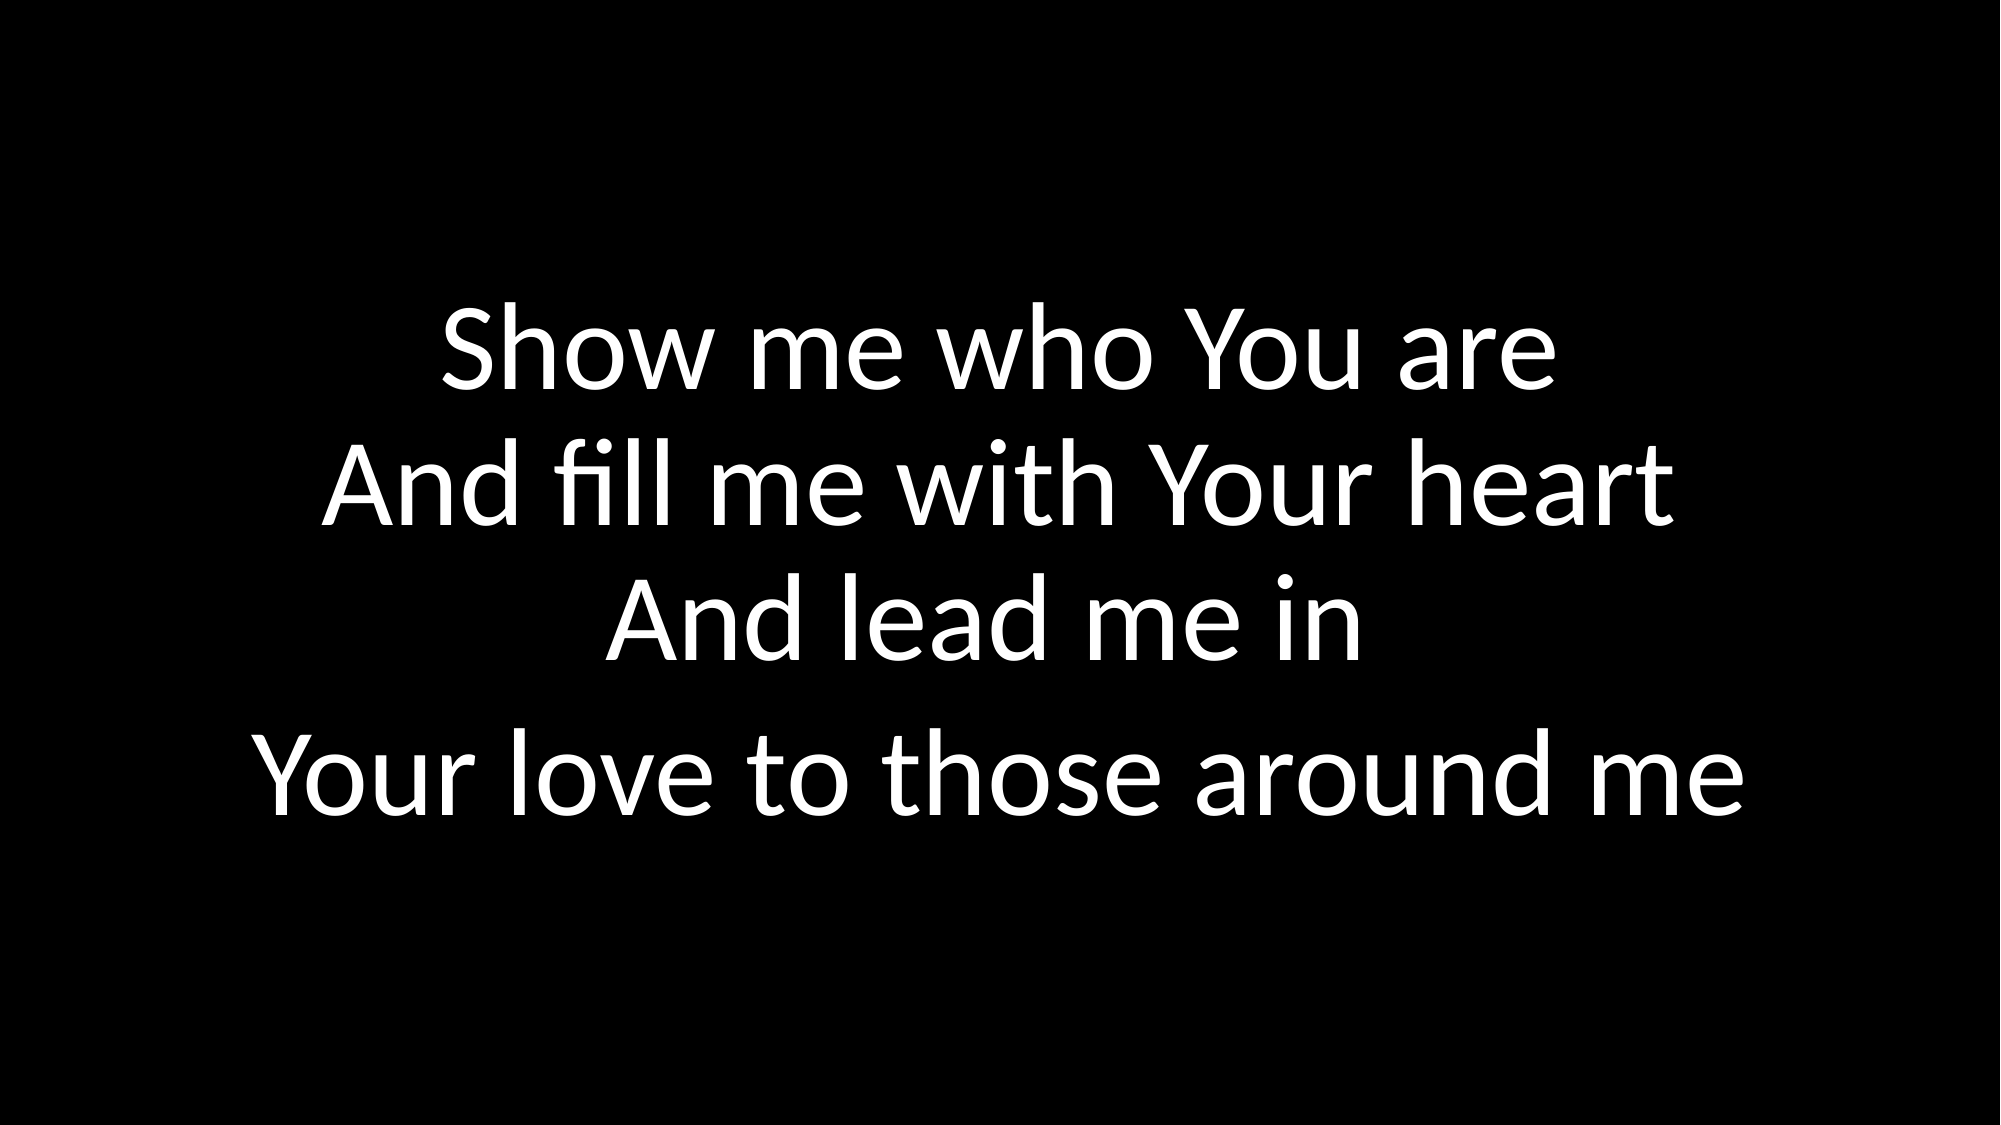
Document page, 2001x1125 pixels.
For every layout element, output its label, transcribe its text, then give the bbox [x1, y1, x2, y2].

list Show me who You are And fill me with Your heart And lead me in Your love to those around me [0, 0, 2000, 1125]
